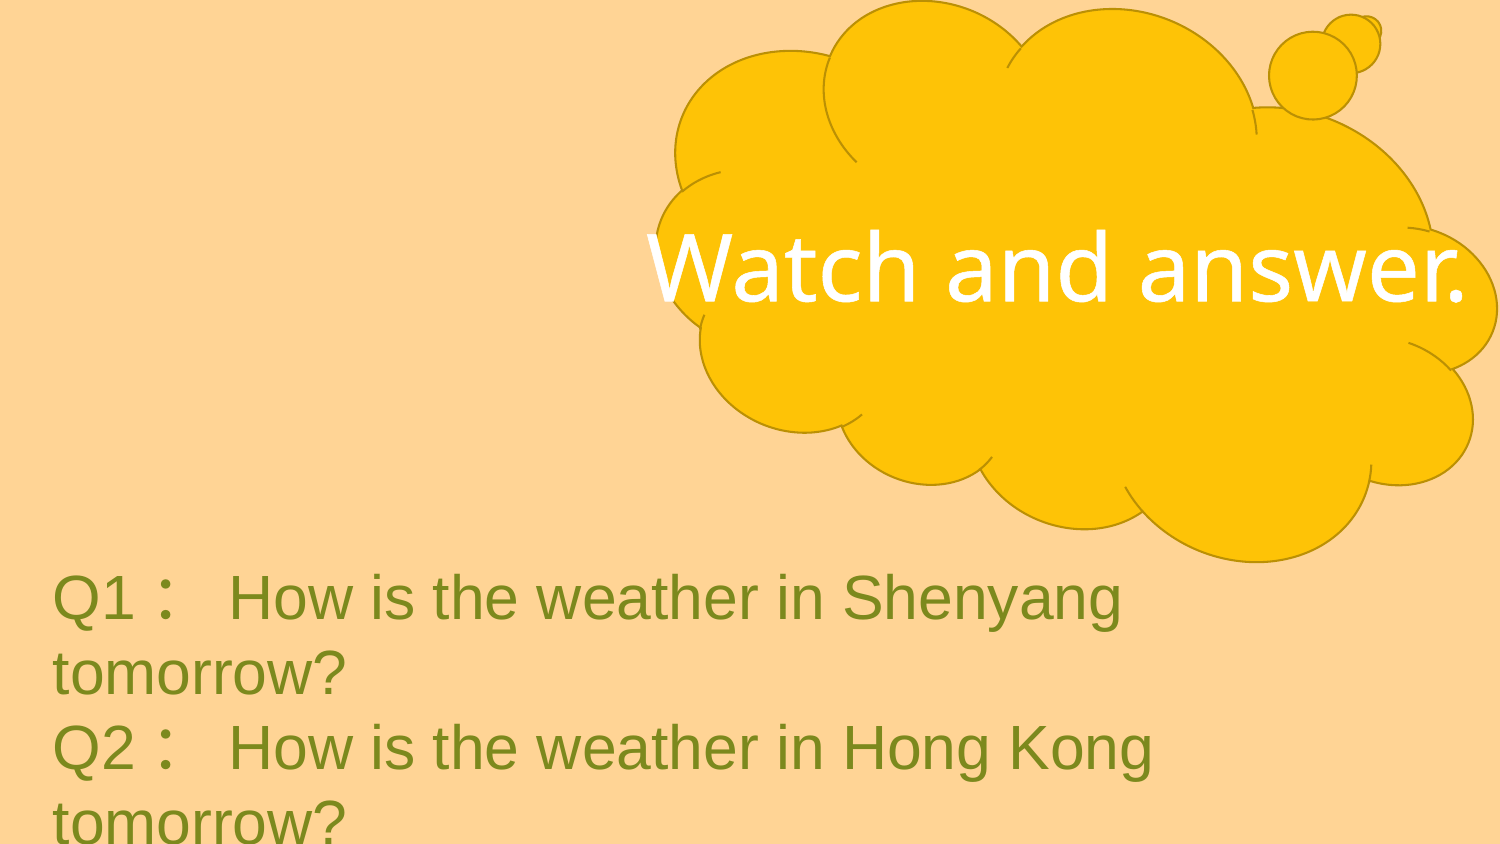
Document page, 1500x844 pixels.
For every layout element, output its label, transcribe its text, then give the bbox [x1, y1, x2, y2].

text_box [696, 261, 1499, 564]
text_box [670, 0, 1423, 201]
text_box Q1：How is the weather in Shenyang tomorrow? Q2：How is the weather in Hong Kong tomorrow? [41, 551, 1419, 844]
text_box Watch and answer. [634, 201, 1481, 326]
